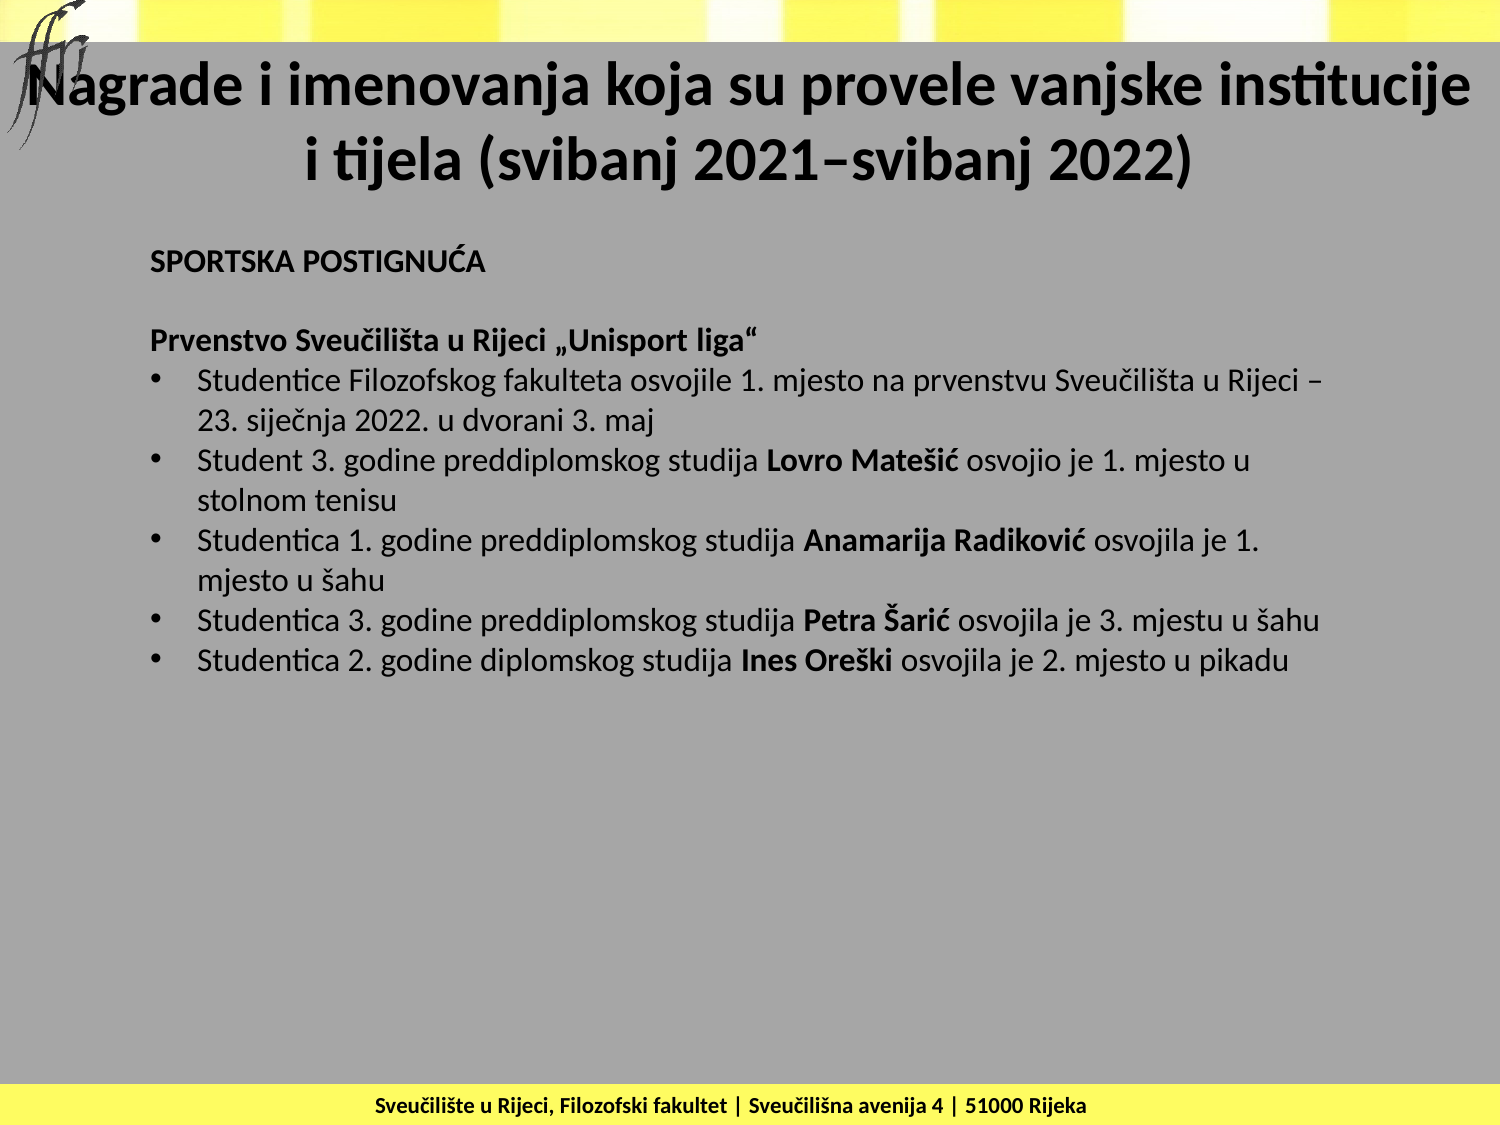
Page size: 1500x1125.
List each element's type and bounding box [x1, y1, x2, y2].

text_box [0, 0, 1500, 1125]
